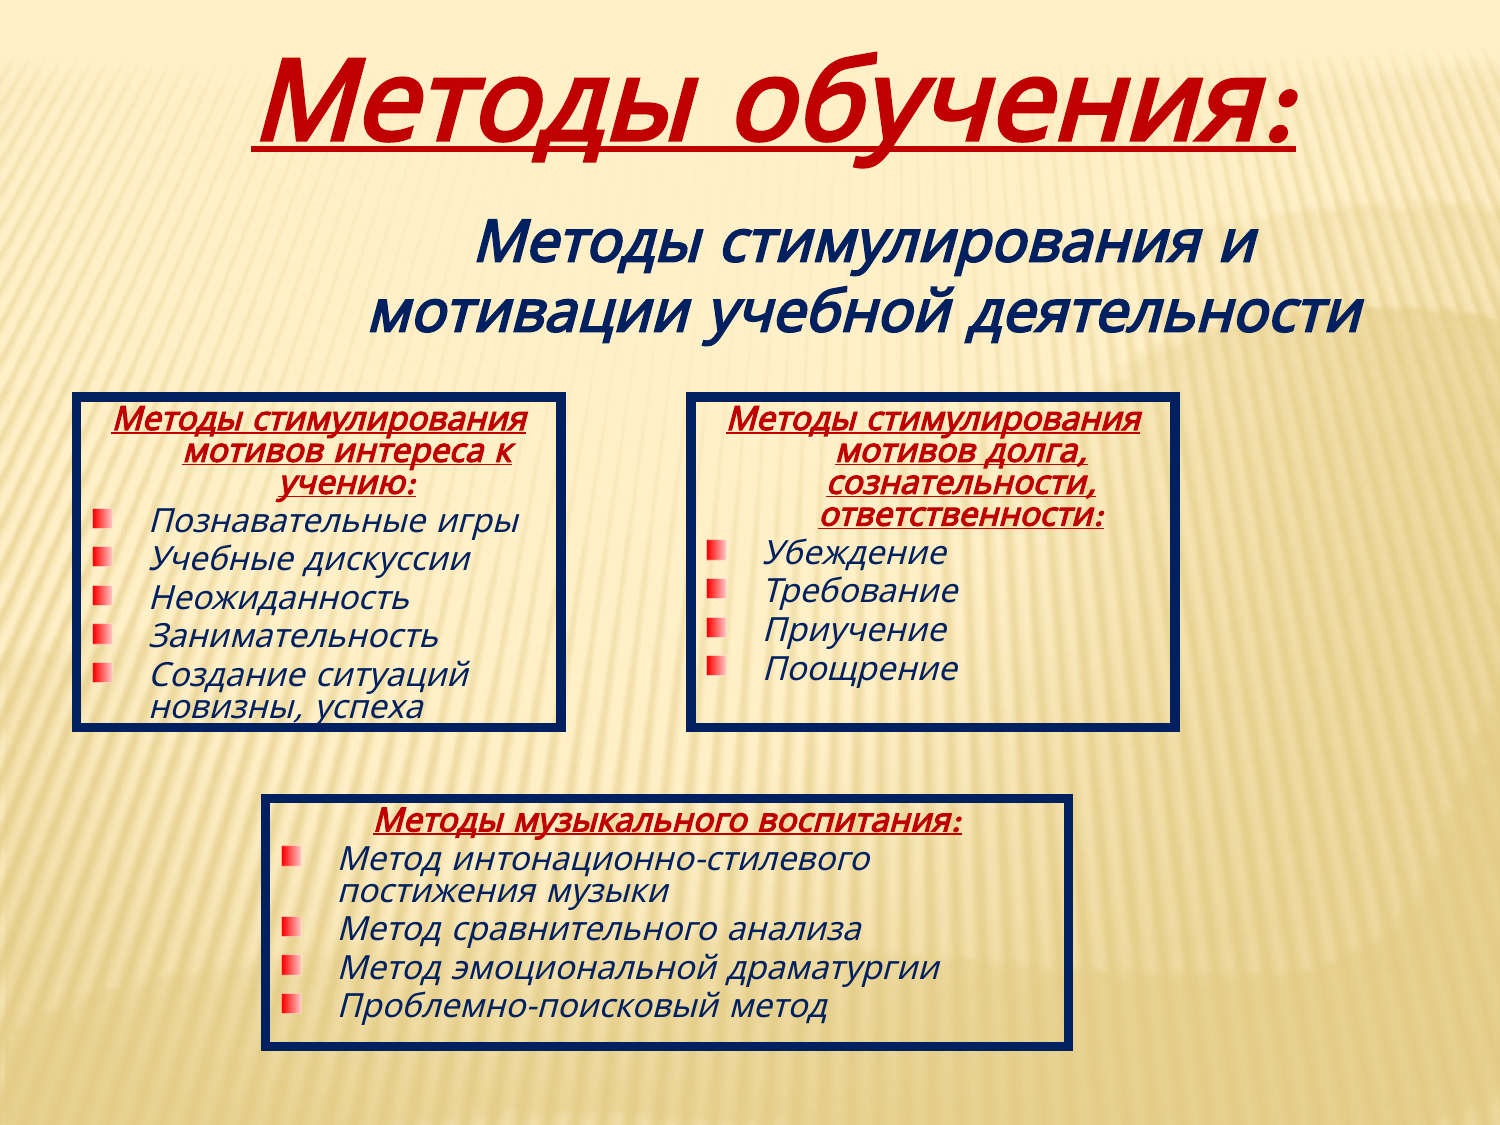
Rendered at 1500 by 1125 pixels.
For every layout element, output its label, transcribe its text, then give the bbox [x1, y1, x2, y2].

picture [91, 661, 115, 685]
text_box Методы стимулирования мотивов долга, сознательности, ответственности: Убеждение Требование Приучение Поощрение [690, 397, 1175, 728]
picture [91, 584, 115, 608]
picture [280, 844, 304, 869]
picture [705, 577, 729, 601]
picture [705, 538, 729, 563]
picture [91, 545, 115, 569]
picture [91, 622, 115, 647]
picture [705, 654, 729, 678]
picture [91, 507, 115, 531]
text_box Методы музыкального воспитания: Метод интонационно-стилевого постижения музыки Метод сравнительного анализа Метод эмоциональной драматургии Проблемно-поисковый метод [265, 798, 1069, 1047]
picture [280, 953, 304, 978]
picture [705, 616, 729, 640]
text_box Методы стимулирования мотивов интереса к учению: Познавательные игры Учебные дискуссии Неожиданность Занимательность Создание ситуаций новизны, успеха [76, 397, 561, 728]
picture [280, 915, 304, 939]
text_box Методы стимулирования и мотивации учебной деятельности [324, 196, 1402, 350]
picture [280, 992, 304, 1016]
text_box Методы обучения: [100, 31, 1447, 159]
